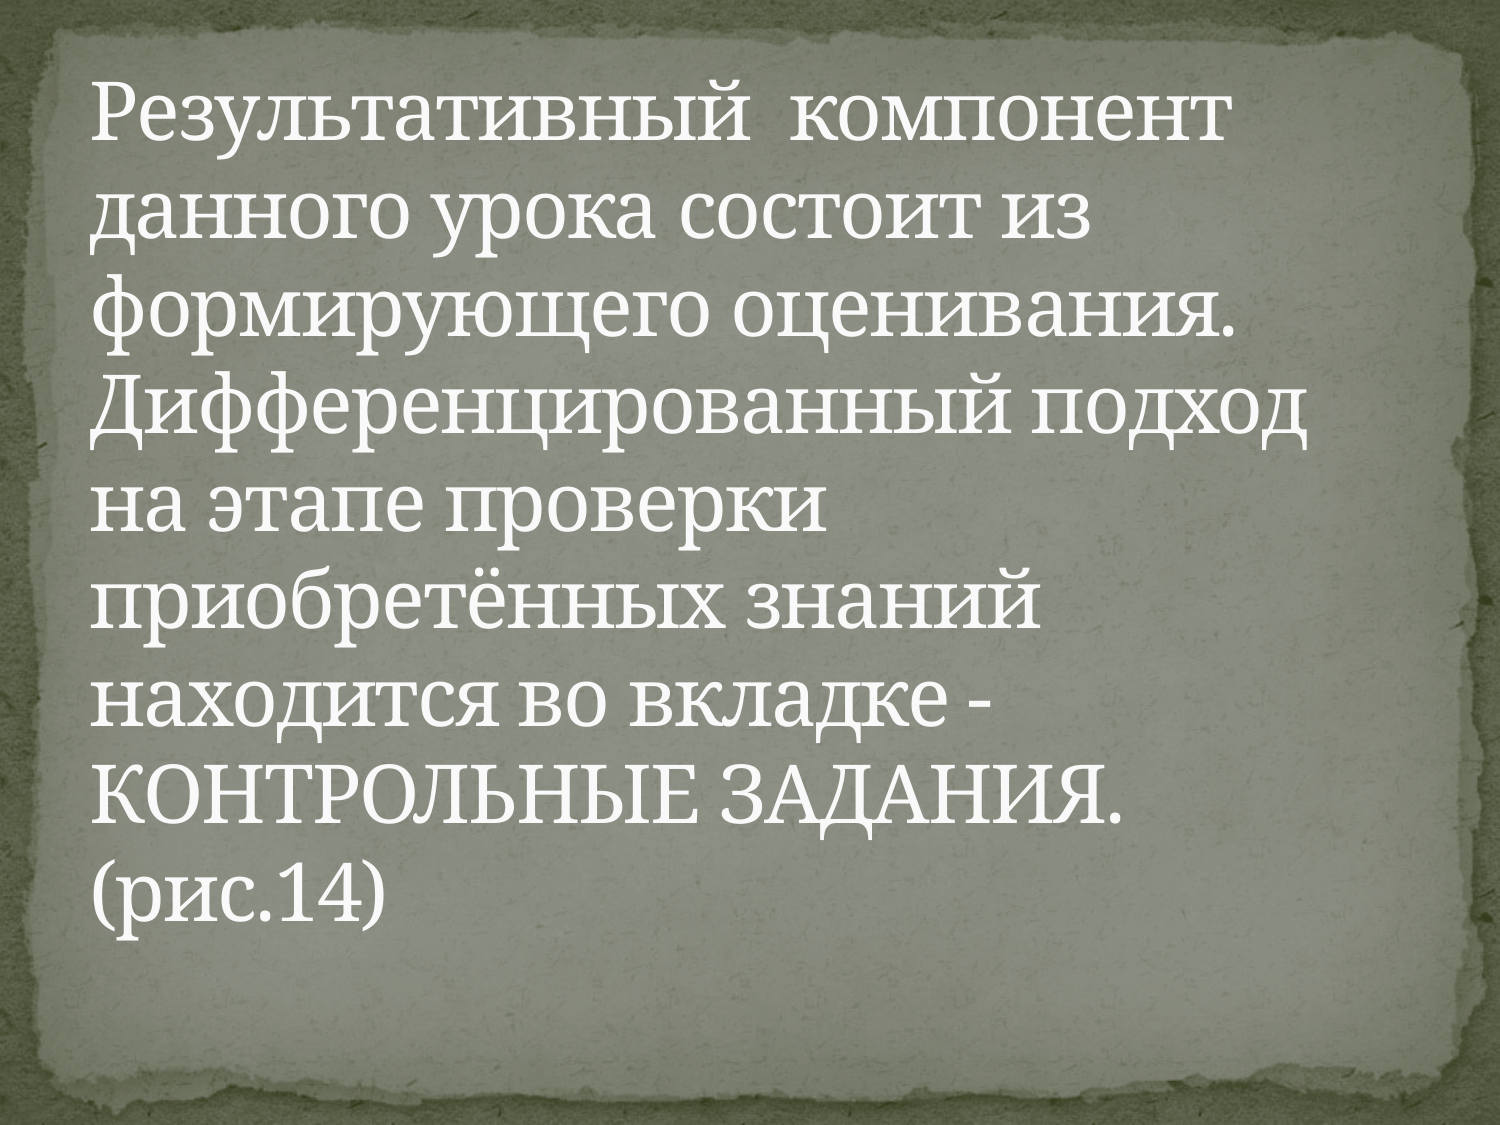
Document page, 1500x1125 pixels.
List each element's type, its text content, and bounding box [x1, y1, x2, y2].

title Результативный компонент данного урока состоит из формирующего оценивания. Дифференцированный подход на этапе проверки приобретённых знаний находится во вкладке - КОНТРОЛЬНЫЕ ЗАДАНИЯ. (рис.14) [74, 45, 1425, 1043]
